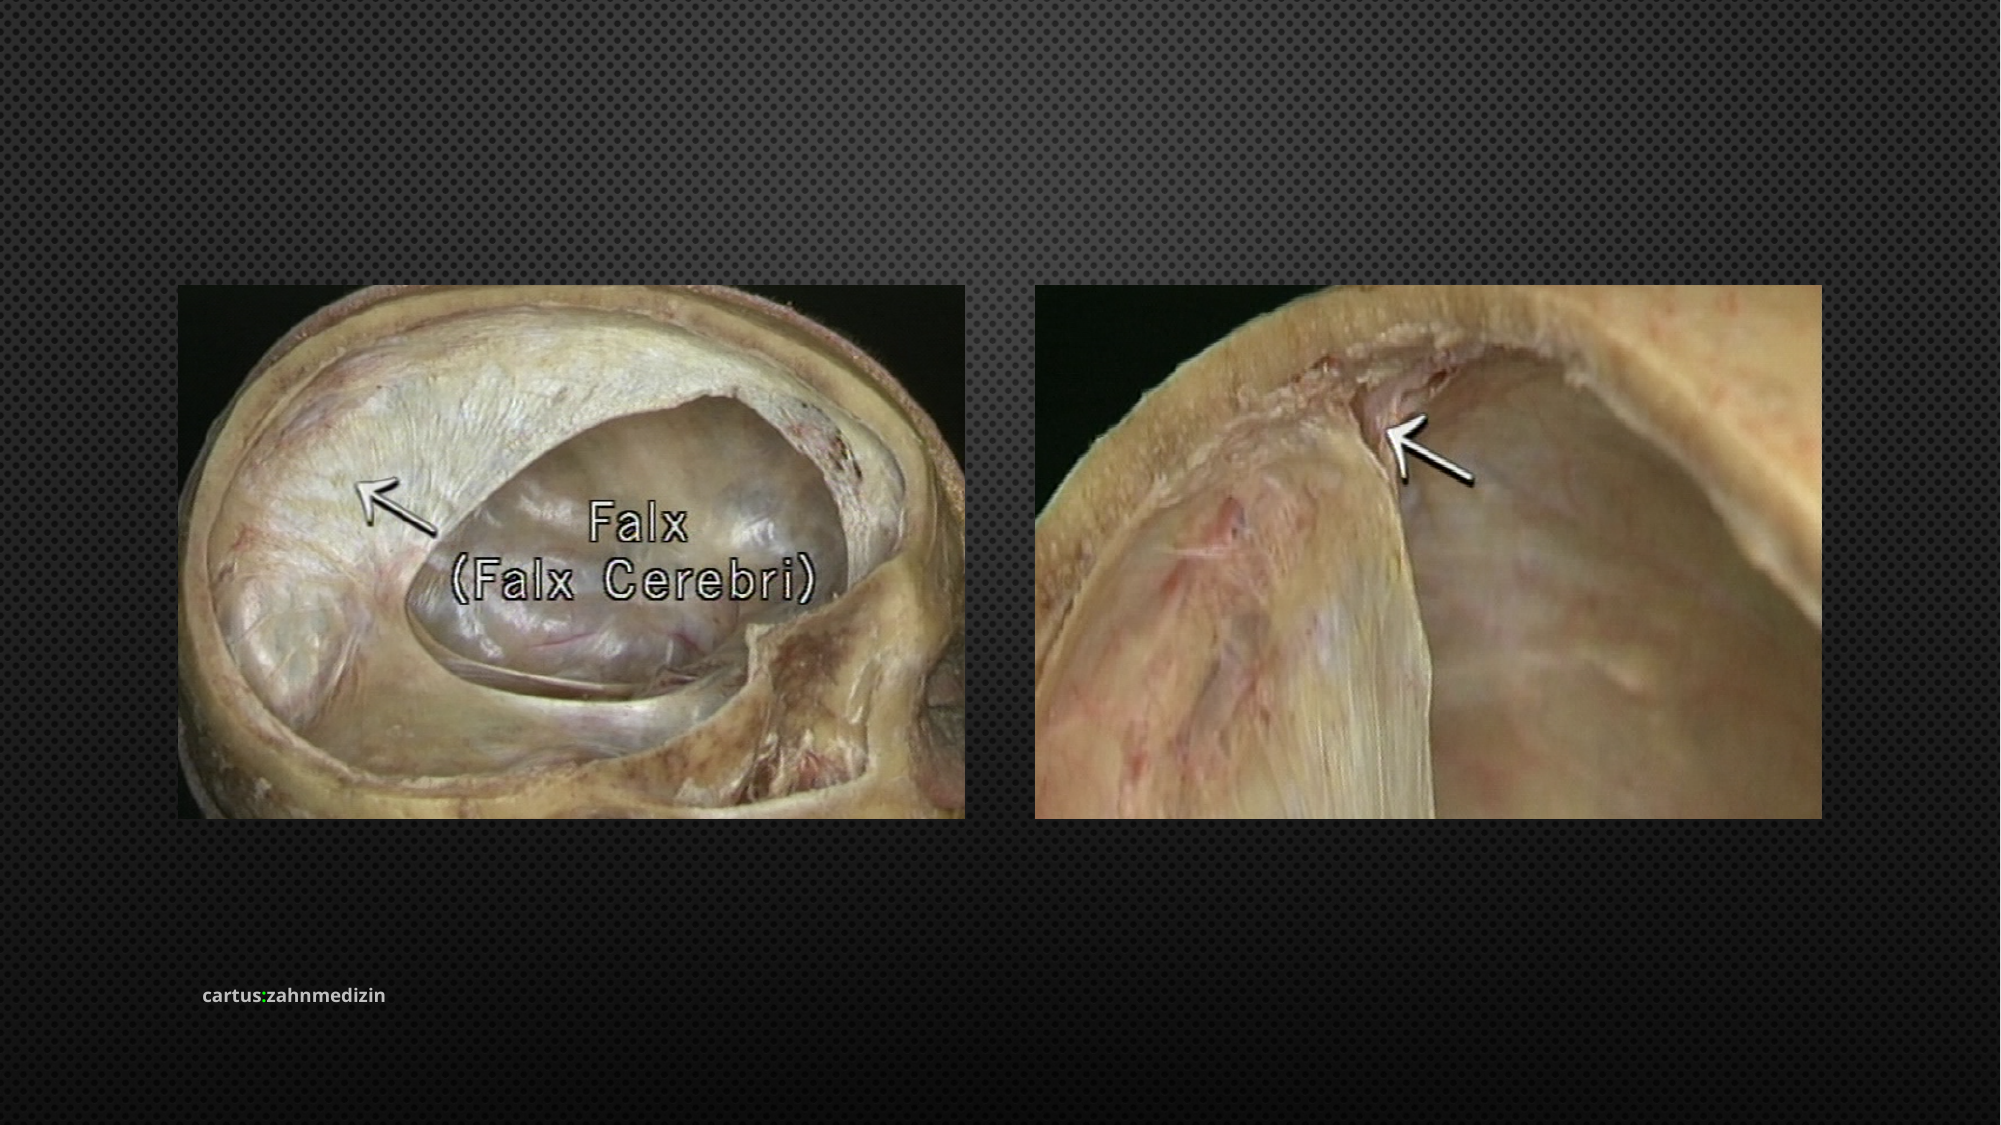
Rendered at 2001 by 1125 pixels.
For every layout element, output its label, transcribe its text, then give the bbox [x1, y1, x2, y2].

footer cartus:zahnmedizin [187, 965, 1425, 1025]
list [178, 285, 965, 819]
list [1035, 285, 1822, 819]
